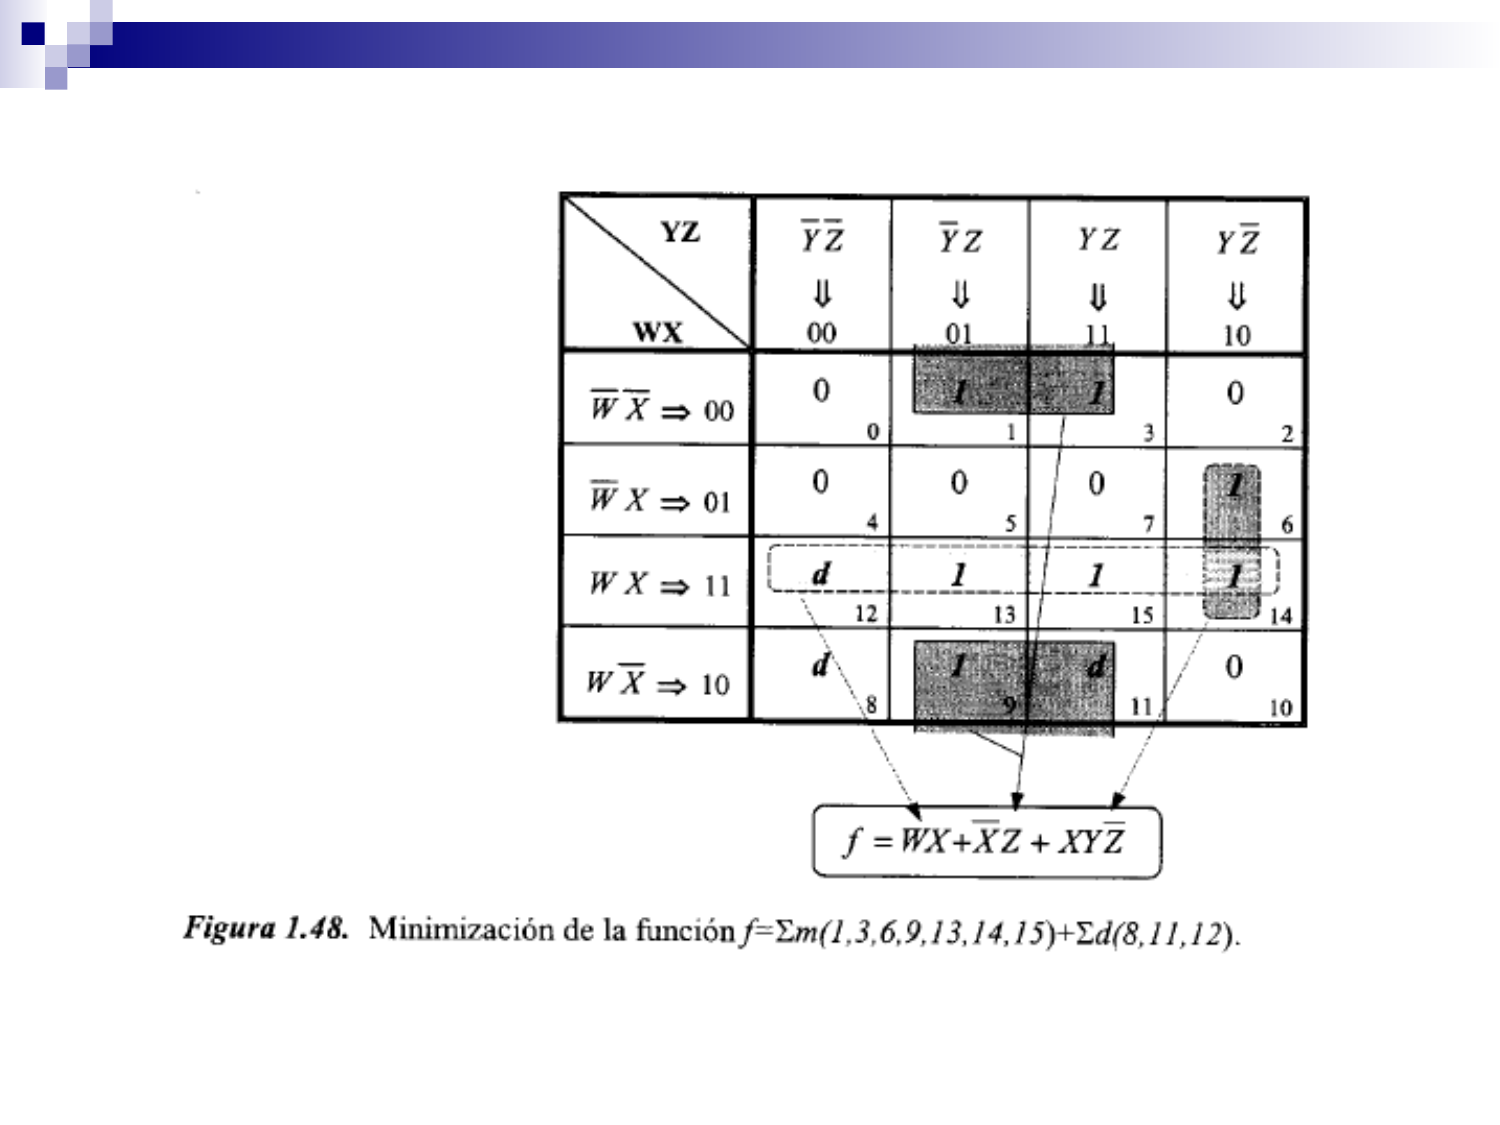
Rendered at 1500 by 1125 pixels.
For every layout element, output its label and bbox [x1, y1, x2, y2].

picture [145, 165, 1354, 960]
